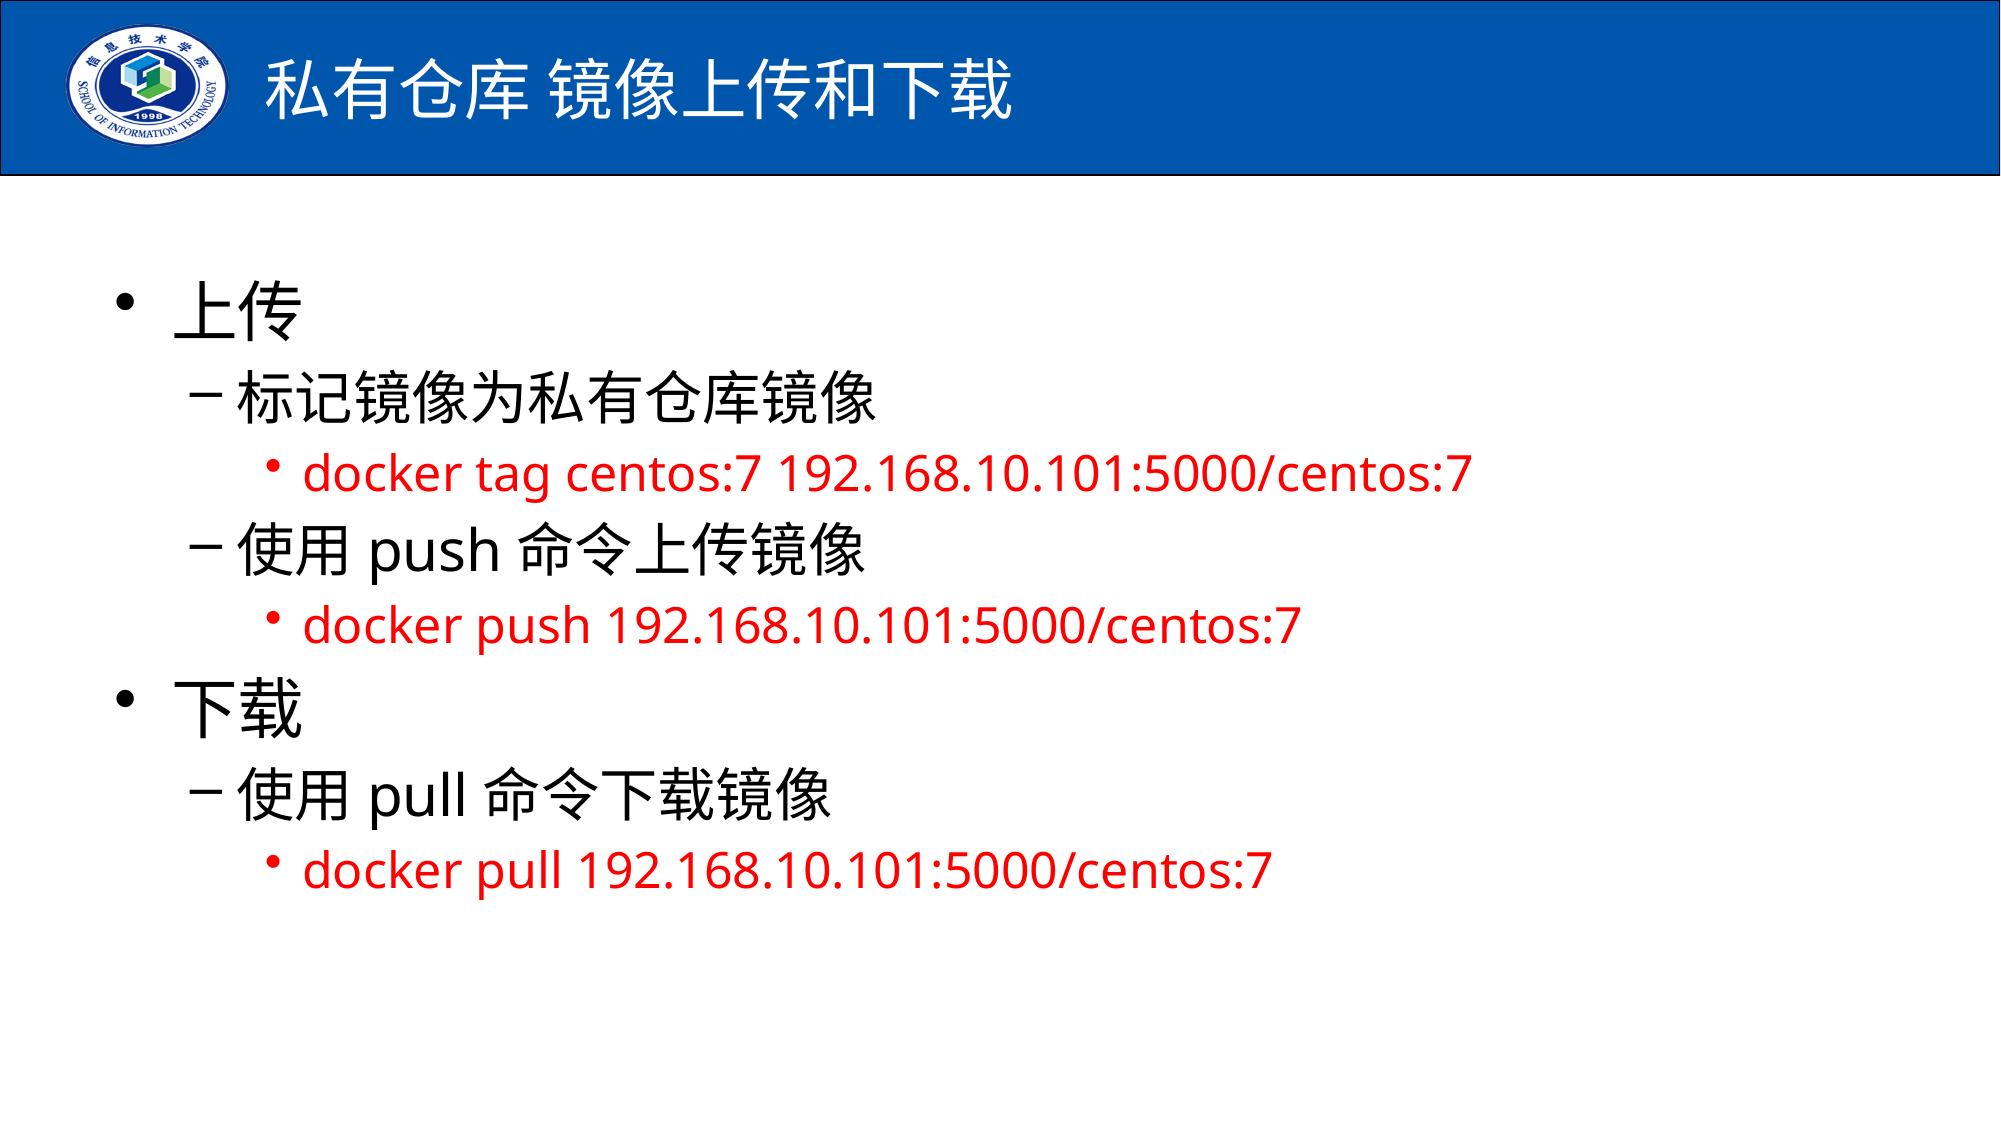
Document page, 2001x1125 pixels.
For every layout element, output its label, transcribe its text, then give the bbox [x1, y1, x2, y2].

picture [64, 23, 230, 148]
list 上传 标记镜像为私有仓库镜像 docker tag centos:7 192.168.10.101:5000/centos:7 使用push命令上传镜像 docker push 192.168.10.101:5000/centos:7 下载 使用pull命令下载镜像 docker pull 192.168.10.101:5000/centos:7 [99, 262, 1901, 1006]
title 私有仓库 镜像上传和下载 [249, 12, 2000, 163]
